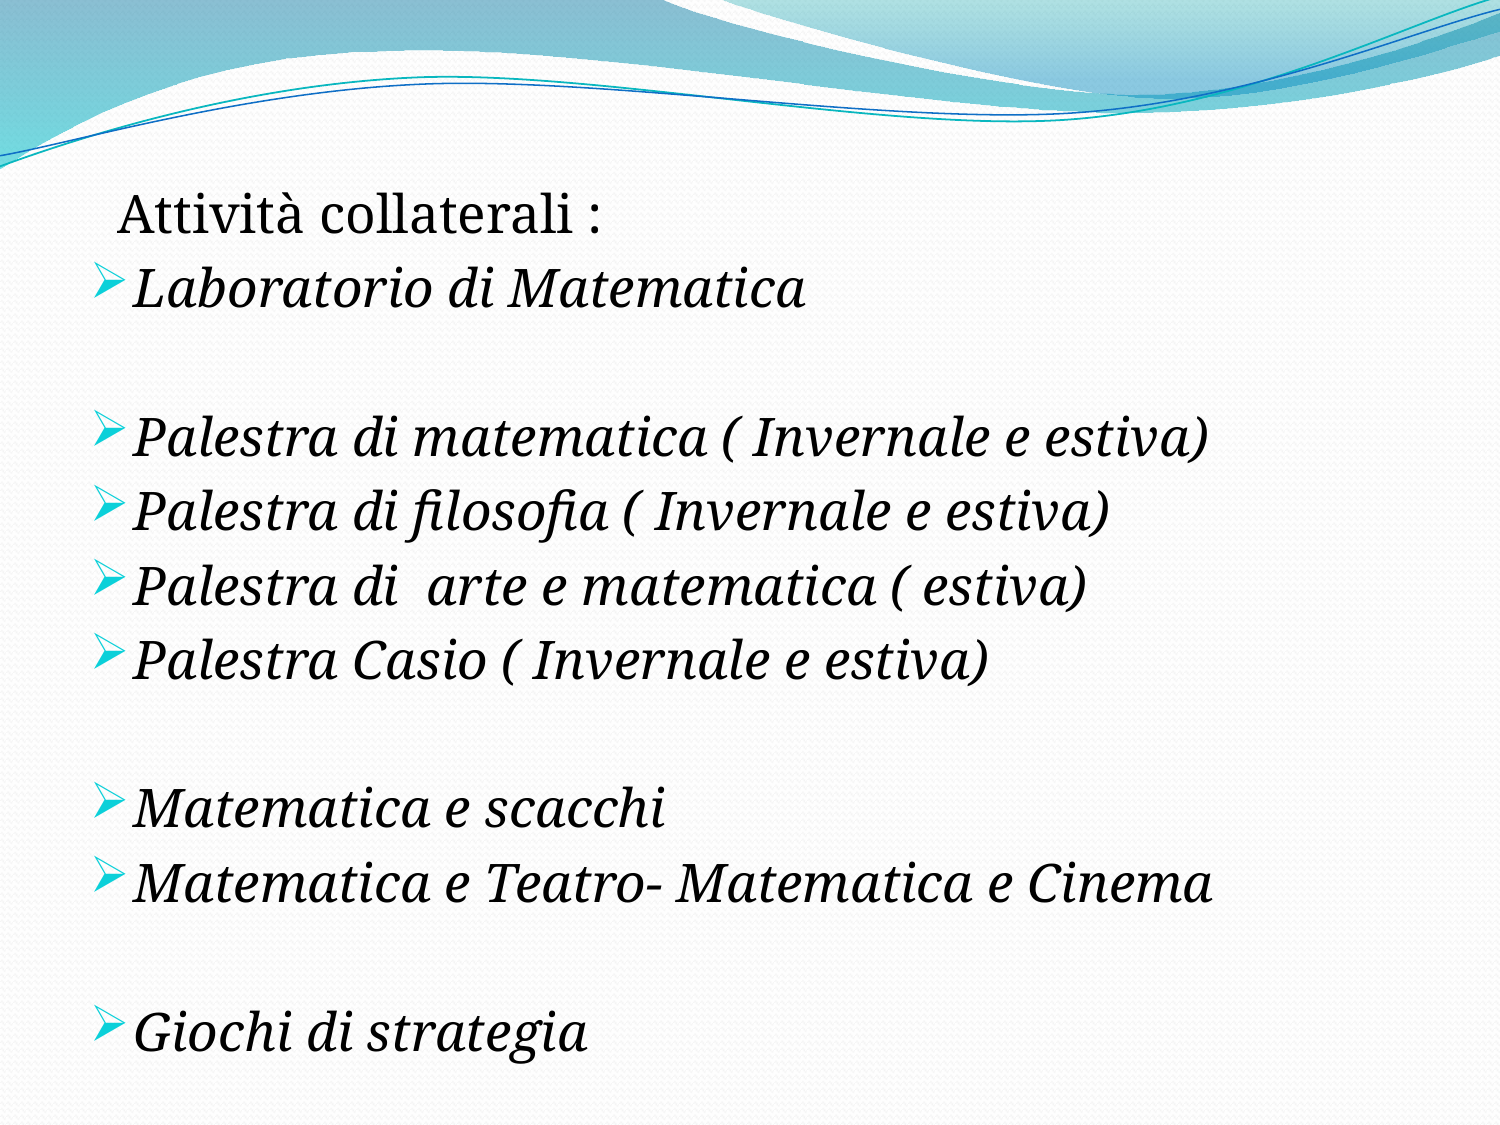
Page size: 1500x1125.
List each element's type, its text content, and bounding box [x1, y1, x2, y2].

list Attività collaterali : Laboratorio di Matematica Palestra di matematica ( Invernale e estiva) Palestra di filosofia ( Invernale e estiva) Palestra di arte e matematica ( estiva) Palestra Casio ( Invernale e estiva) Matematica e scacchi Matematica e Teatro- Matematica e Cinema Giochi di strategia [75, 172, 1425, 1071]
